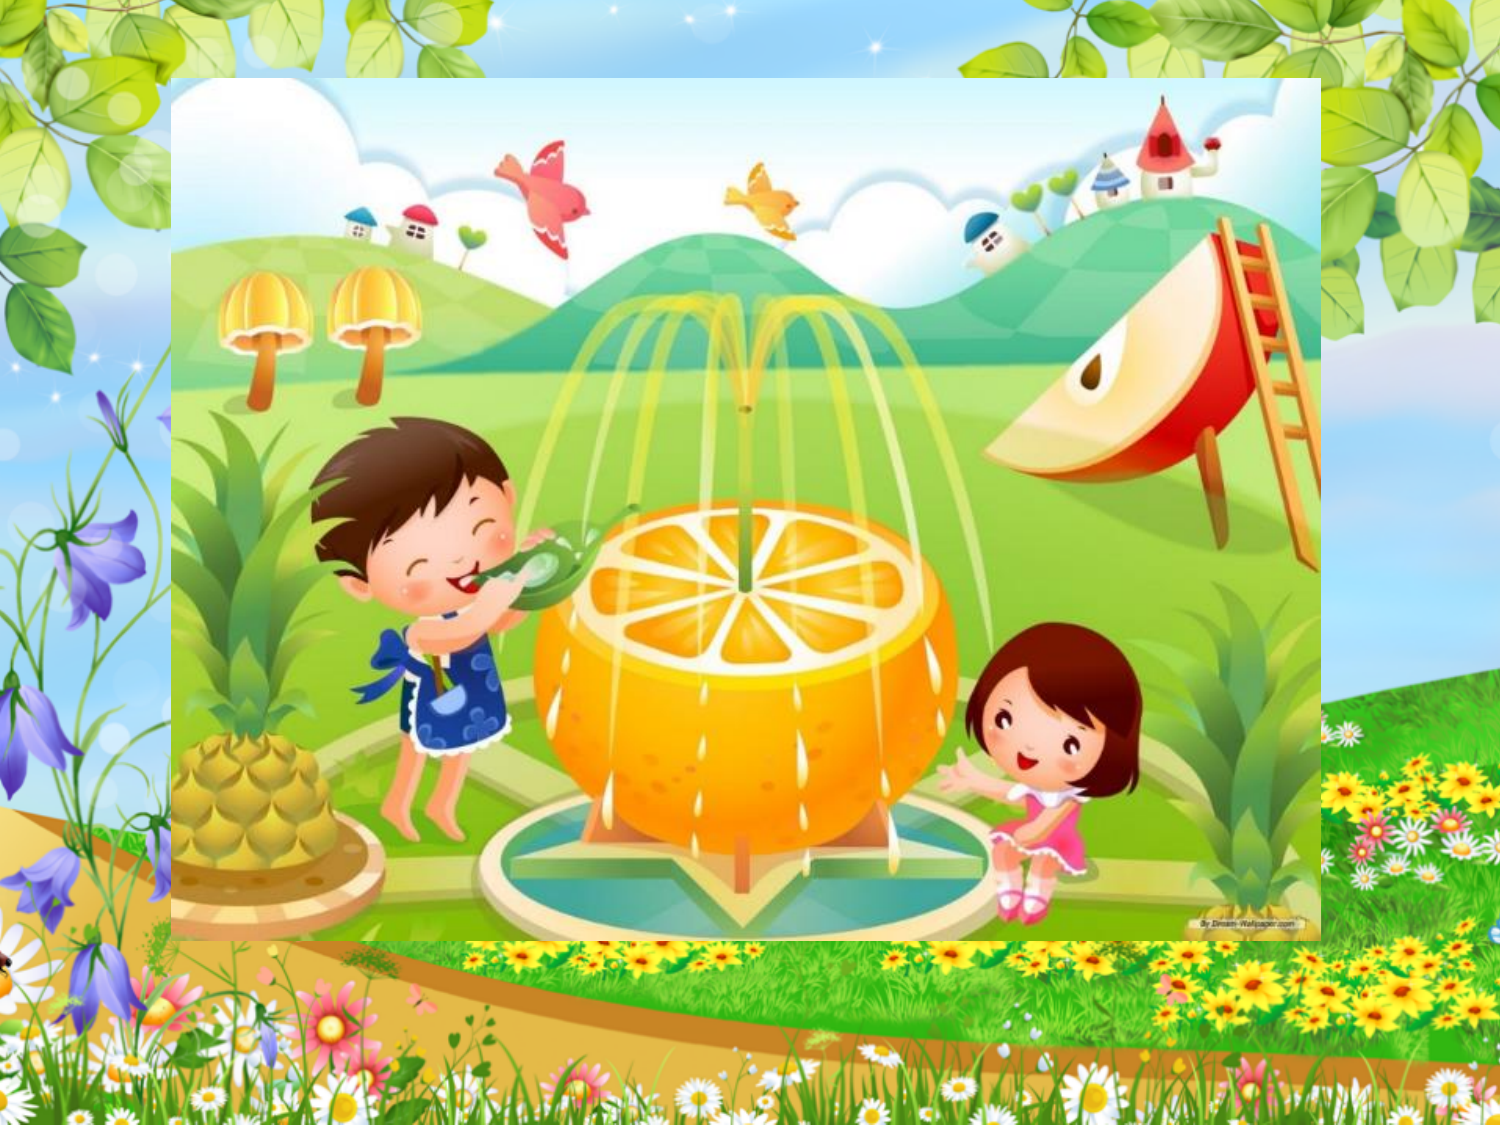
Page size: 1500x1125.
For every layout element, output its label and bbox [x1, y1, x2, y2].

list [170, 77, 1322, 941]
picture [0, 0, 1500, 1125]
